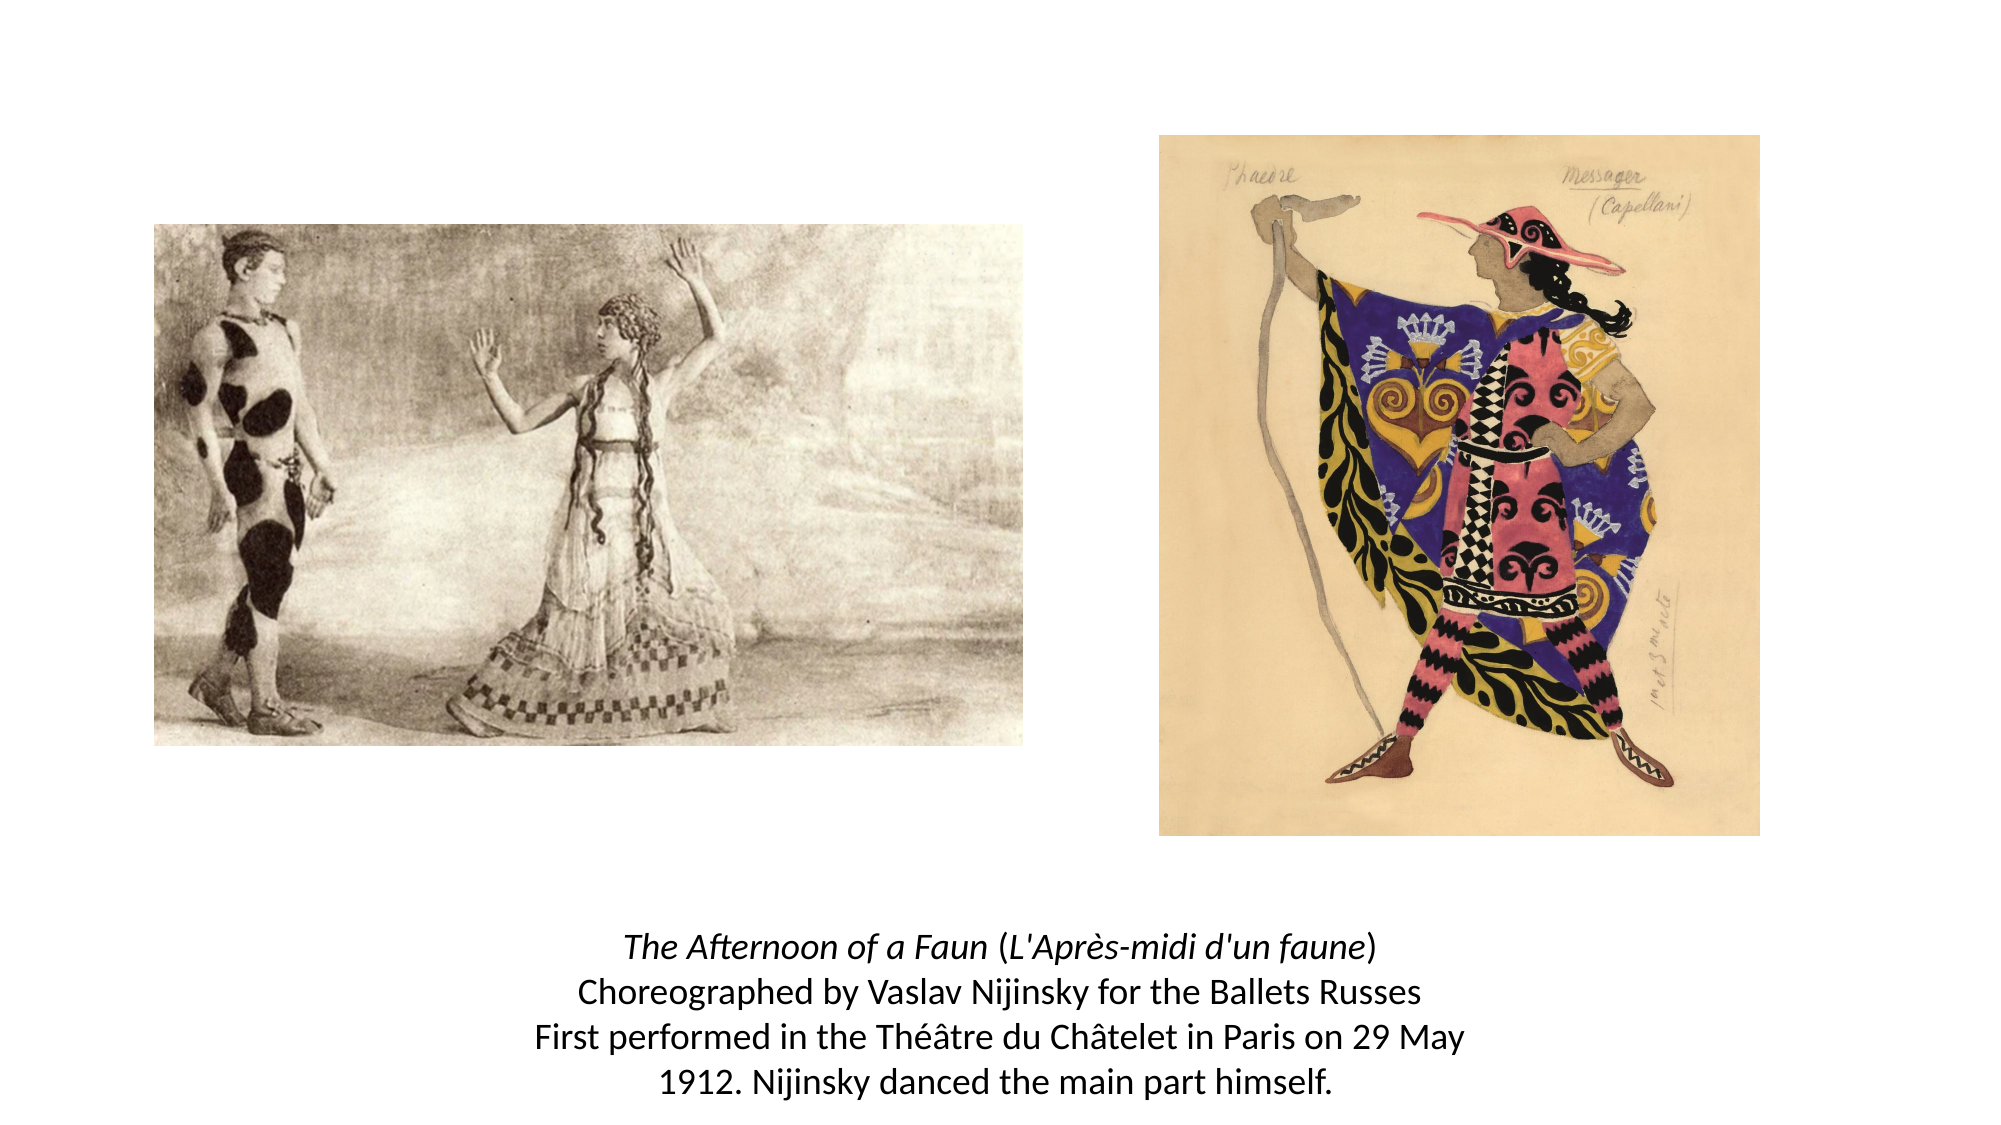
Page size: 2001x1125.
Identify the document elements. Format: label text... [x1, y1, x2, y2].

text_box The Afternoon of a Faun (L'Après-midi d'un faune) Choreographed by Vaslav Nijinsky for the Ballets Russes First performed in the Théâtre du Châtelet in Paris on 29 May 1912. Nijinsky danced the main part himself. [500, 464, 1501, 1110]
picture [1159, 135, 1760, 836]
picture [154, 224, 1023, 746]
